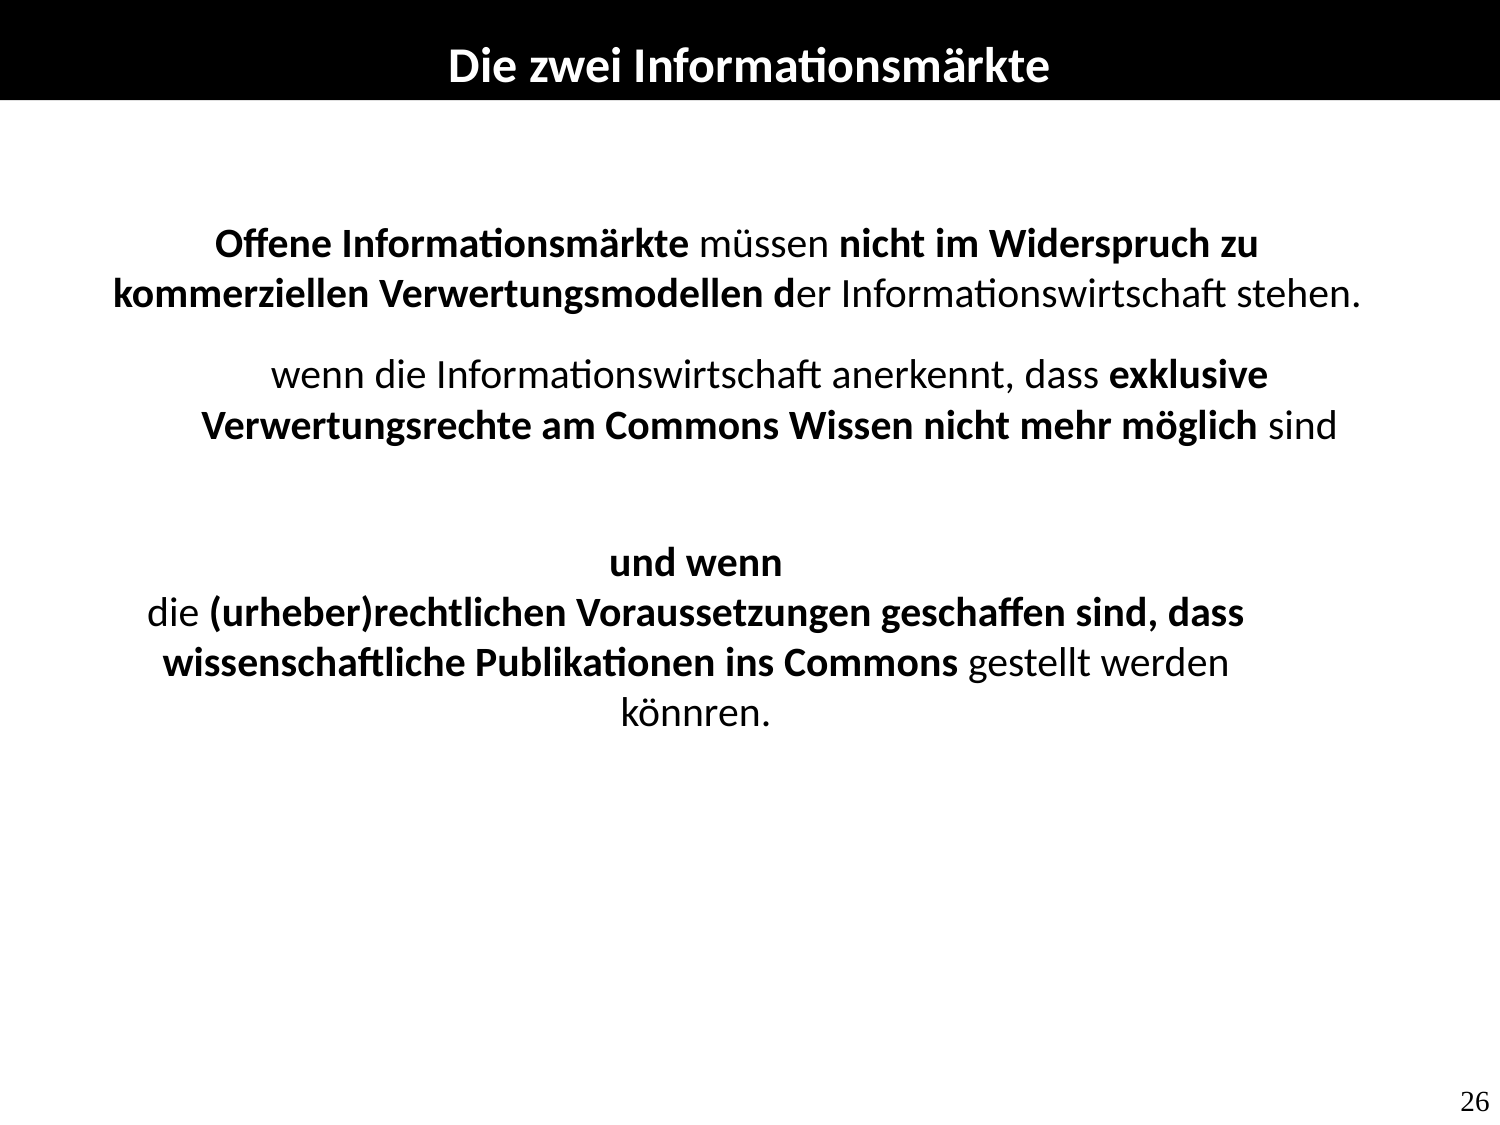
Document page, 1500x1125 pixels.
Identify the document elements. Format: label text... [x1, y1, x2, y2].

text_box Die zwei Informationsmärkte [0, 0, 1500, 101]
text_box und wenn die (urheber)rechtlichen Voraussetzungen geschaffen sind, dass wissenschaftliche Publikationen ins Commons gestellt werden könnren. [76, 527, 1316, 742]
text_box wenn die Informationswirtschaft anerkennt, dass exklusive Verwertungsrechte am Commons Wissen nicht mehr möglich sind [174, 339, 1365, 455]
text_box Offene Informationsmärkte müssen nicht im Widerspruch zu kommerziellen Verwertungsmodellen der Informationswirtschaft stehen. [86, 208, 1388, 323]
